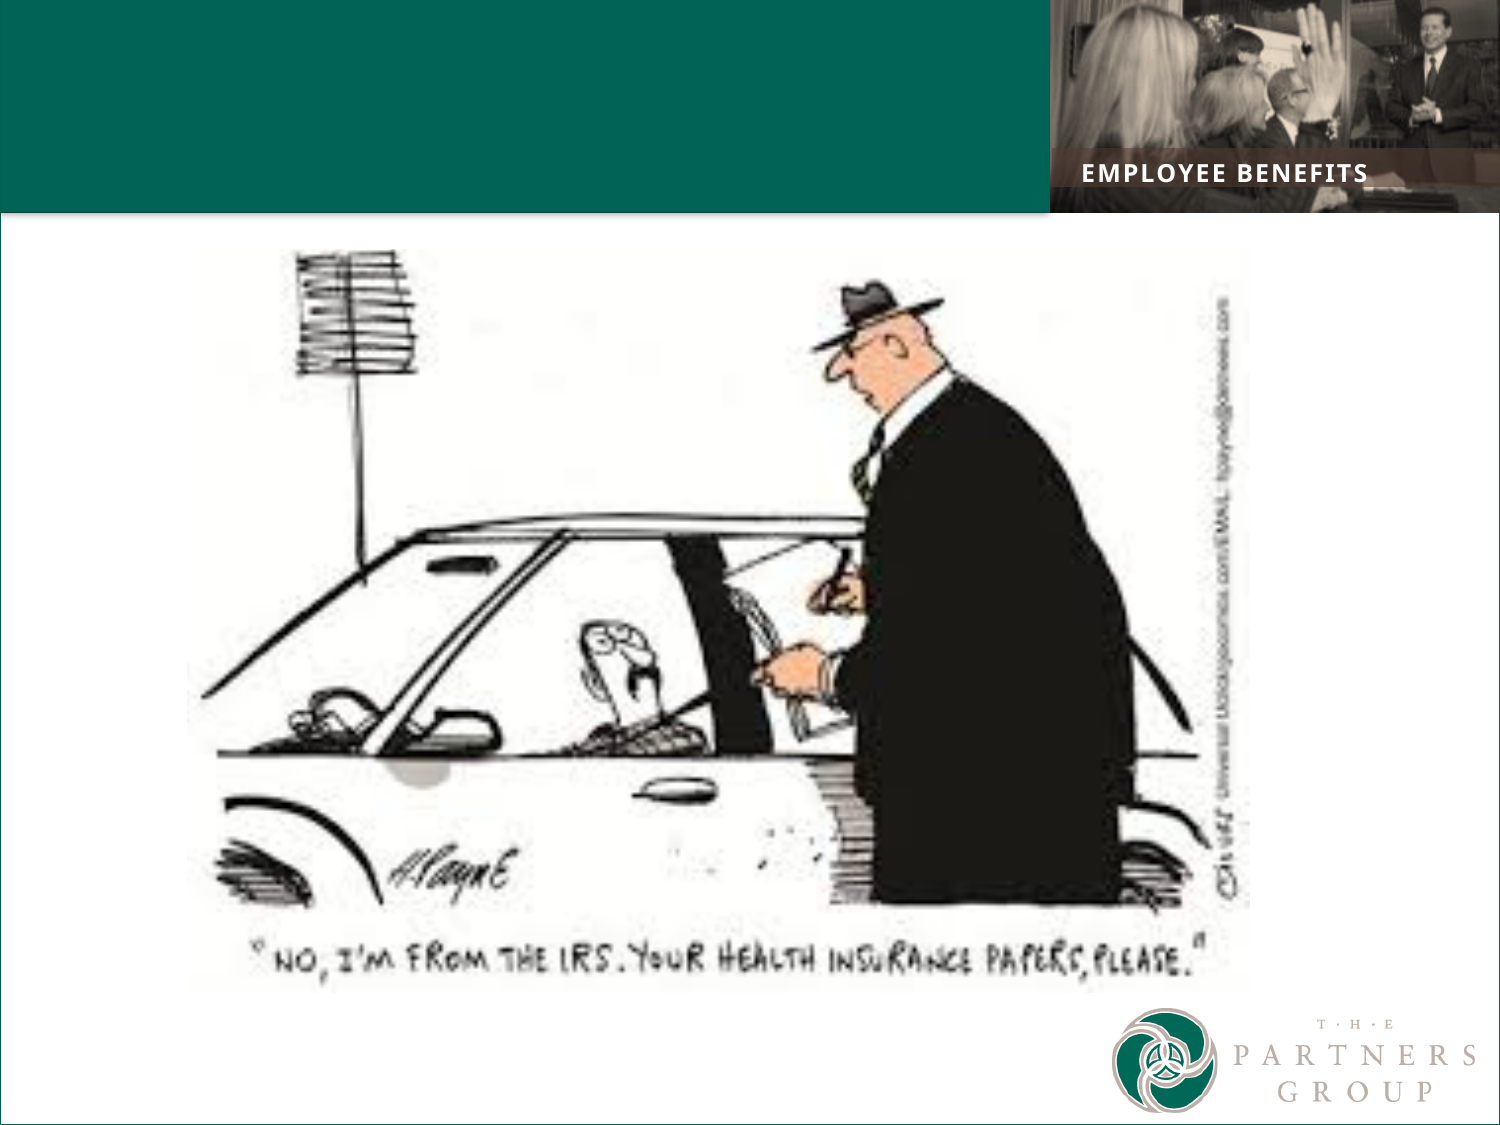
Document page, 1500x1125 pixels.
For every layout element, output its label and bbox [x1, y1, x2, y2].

picture [1112, 1008, 1475, 1113]
picture [187, 249, 1251, 994]
